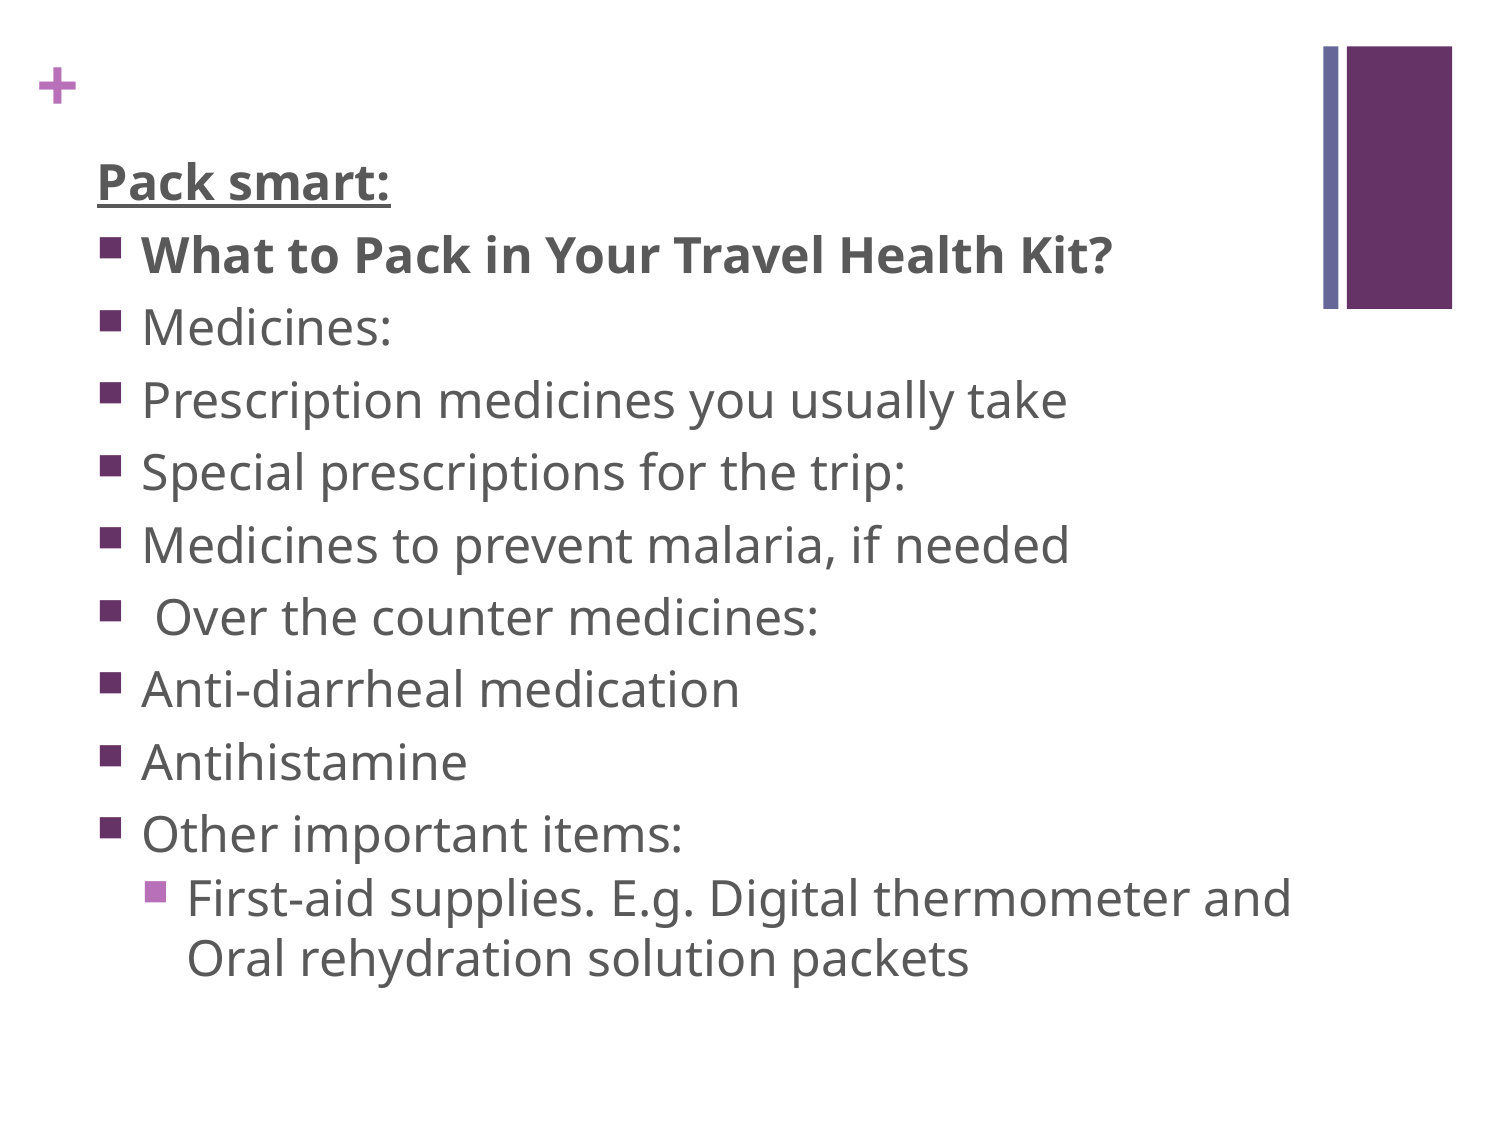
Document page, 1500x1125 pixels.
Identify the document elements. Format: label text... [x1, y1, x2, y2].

list Pack smart: What to Pack in Your Travel Health Kit? Medicines: Prescription medicines you usually take Special prescriptions for the trip: Medicines to prevent malaria, if needed Over the counter medicines: Anti-diarrheal medication Antihistamine Other important items: First-aid supplies. E.g. Digital thermometer and Oral rehydration solution packets [81, 143, 1322, 1005]
